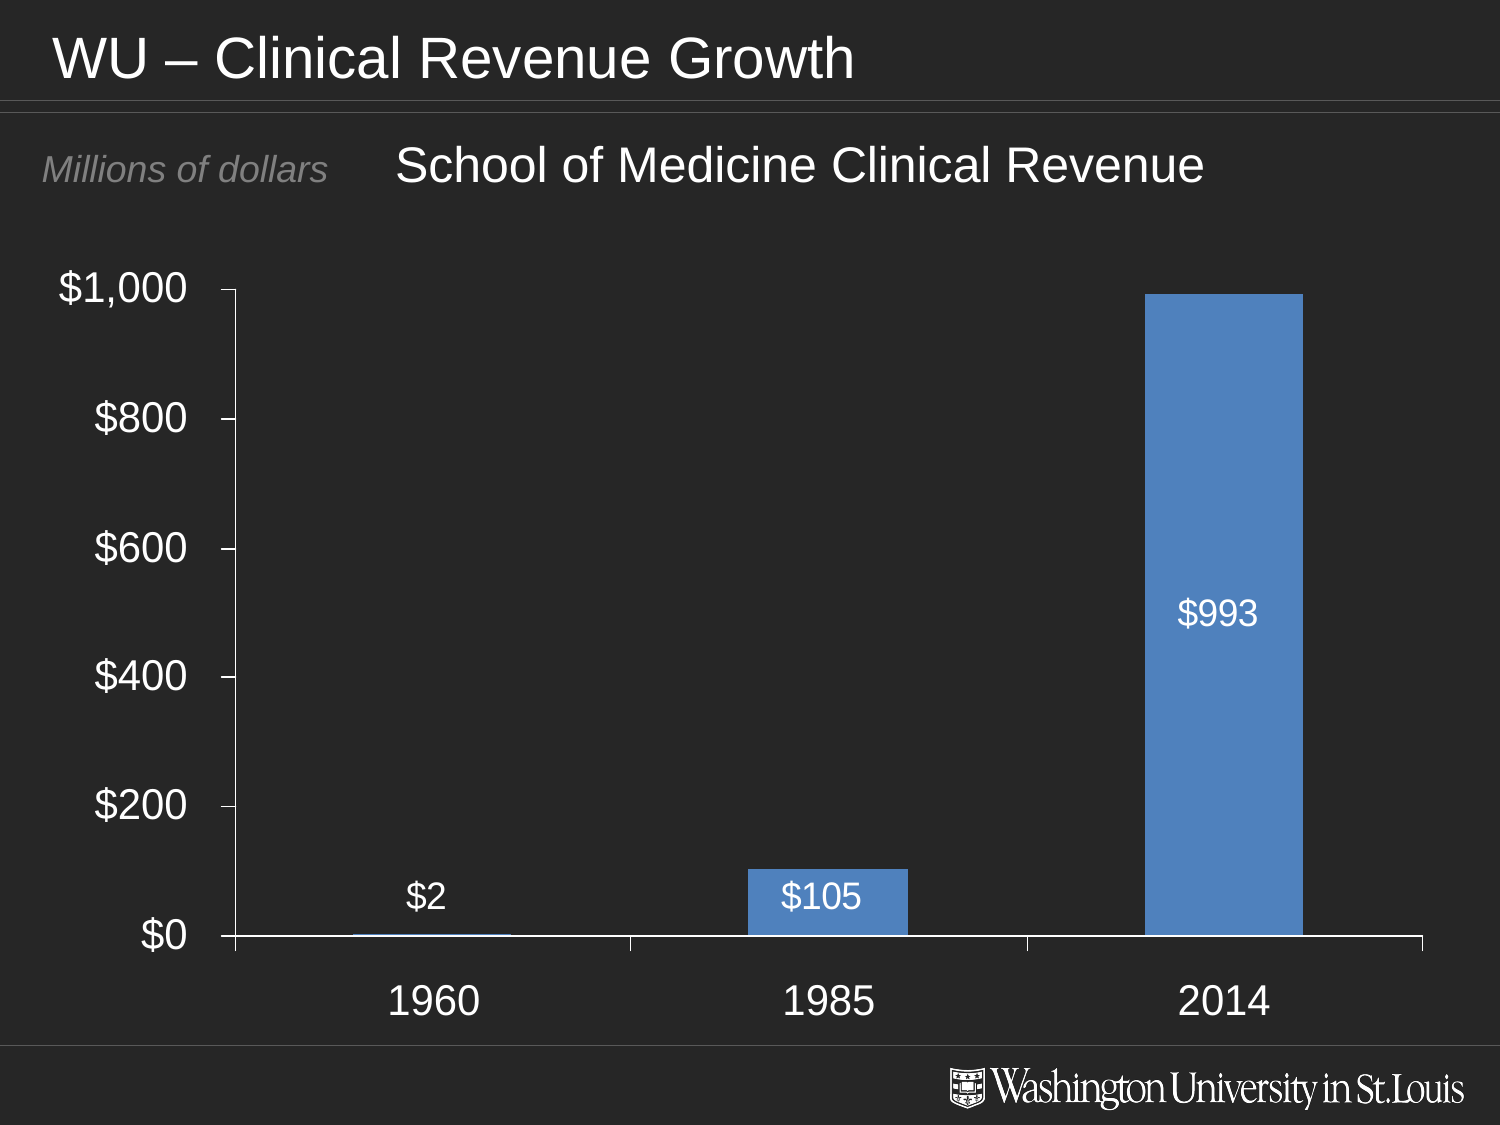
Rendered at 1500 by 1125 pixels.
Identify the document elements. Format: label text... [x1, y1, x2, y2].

text_box School of Medicine Clinical Revenue [380, 124, 1221, 200]
text_box Millions of dollars [26, 137, 344, 198]
picture [950, 1067, 1465, 1111]
title WU – Clinical Revenue Growth [37, 12, 1463, 113]
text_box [29, 228, 1446, 1063]
